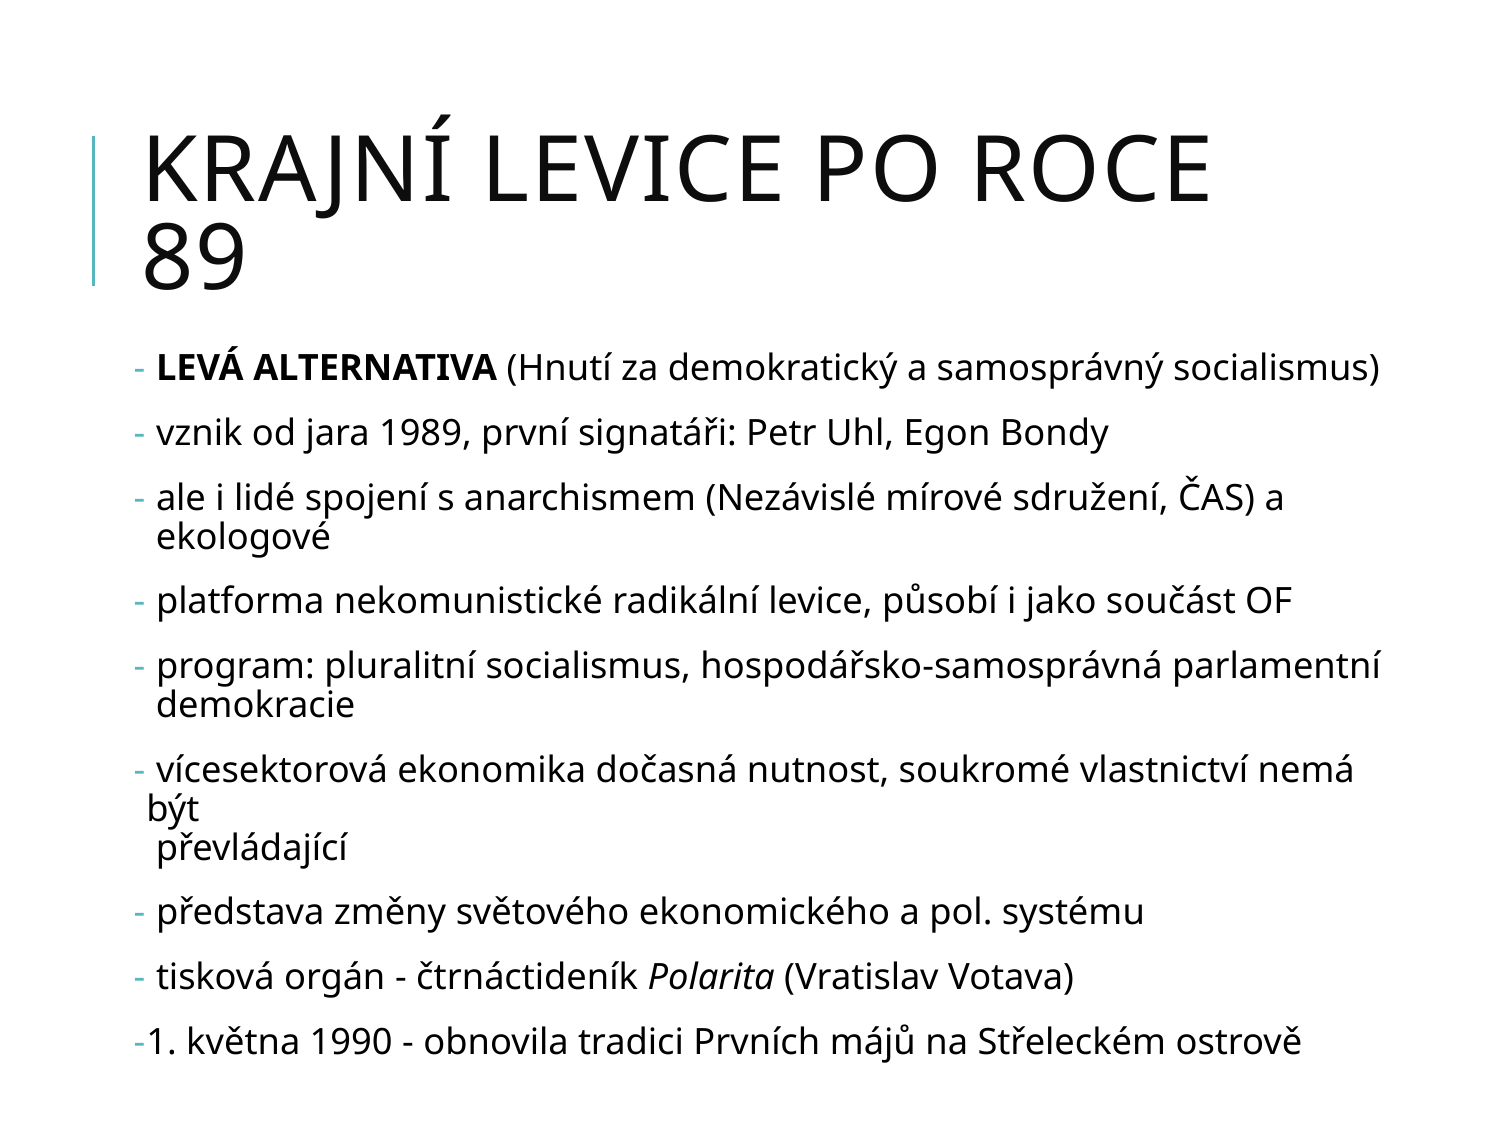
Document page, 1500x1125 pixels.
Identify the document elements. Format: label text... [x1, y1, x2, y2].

title krajní levice po roce 89 [126, 96, 1322, 341]
list levá alternativa (Hnutí za demokratický a samosprávný socialismus) vznik od jara 1989, první signatáři: Petr Uhl, Egon Bondy ale i lidé spojení s anarchismem (Nezávislé mírové sdružení, ČAS) a ekologové platforma nekomunistické radikální levice, působí i jako součást OF program: pluralitní socialismus, hospodářsko-samosprávná parlamentní demokracie vícesektorová ekonomika dočasná nutnost, soukromé vlastnictví nemá být převládající představa změny světového ekonomického a pol. systému tisková orgán - čtrnáctideník Polarita (Vratislav Votava) 1. května 1990 - obnovila tradici Prvních májů na Střeleckém ostrově [126, 341, 1410, 1086]
